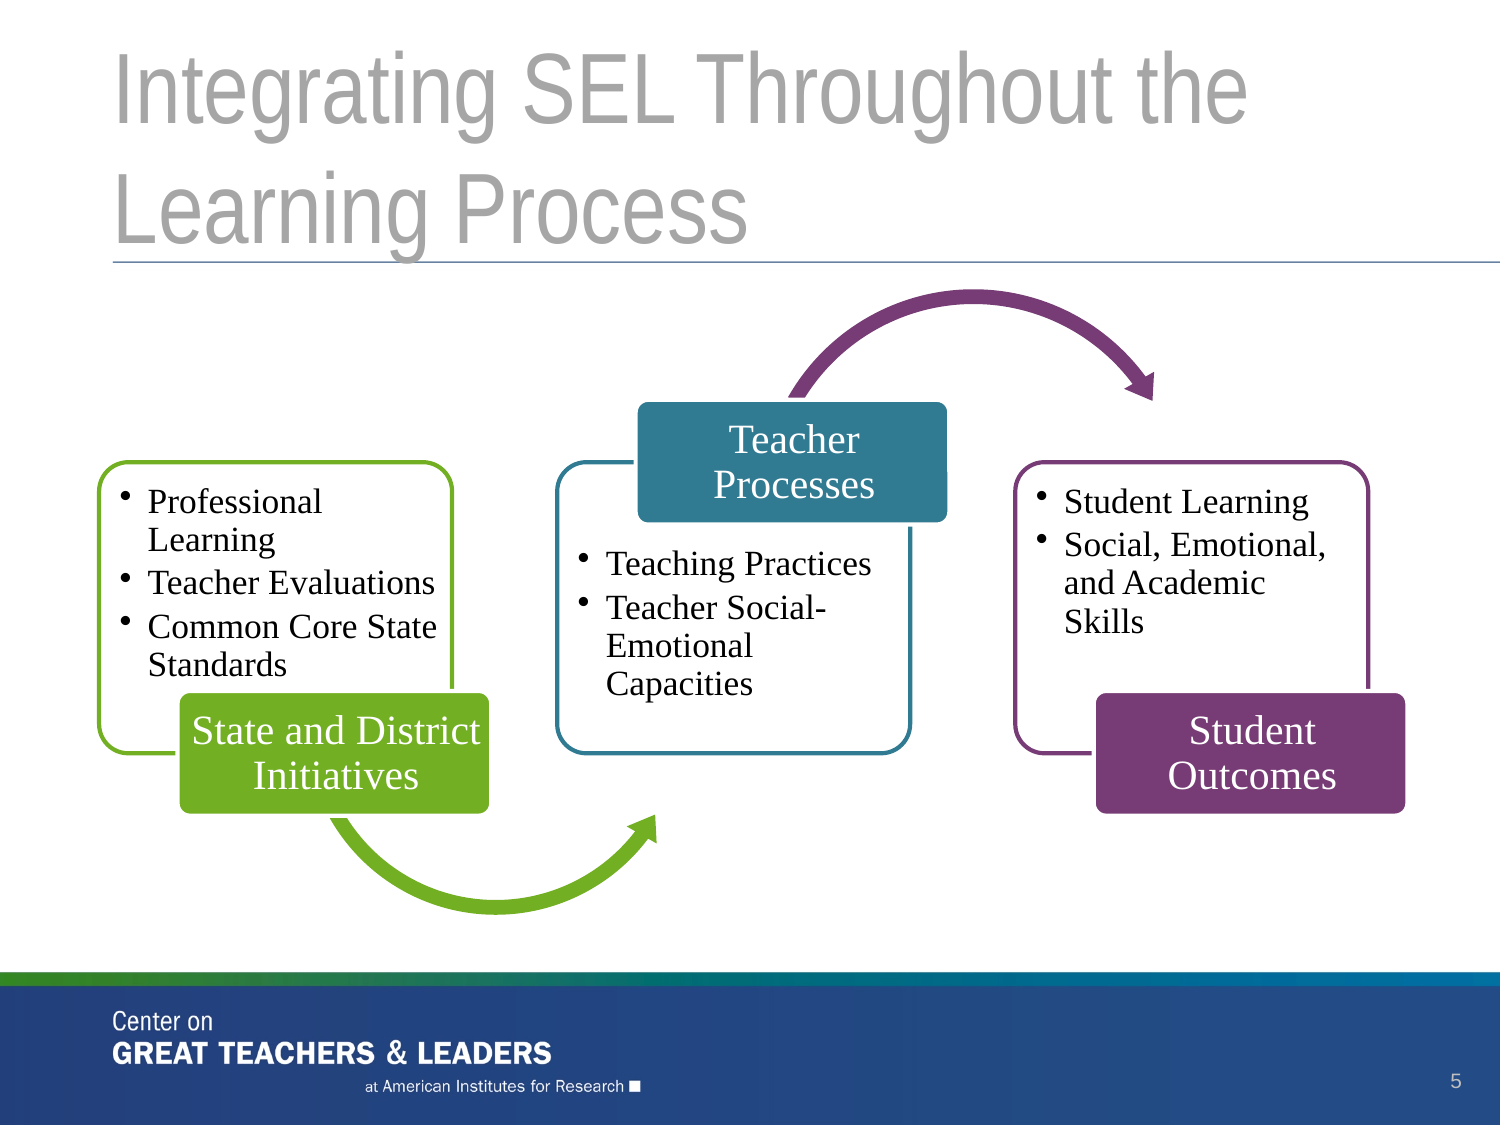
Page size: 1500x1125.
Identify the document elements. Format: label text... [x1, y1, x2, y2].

picture [0, 0, 1500, 1125]
title Integrating SEL Throughout the Learning Process [112, 19, 1463, 265]
slide_number 5 [1436, 1067, 1462, 1093]
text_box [93, 310, 1413, 905]
